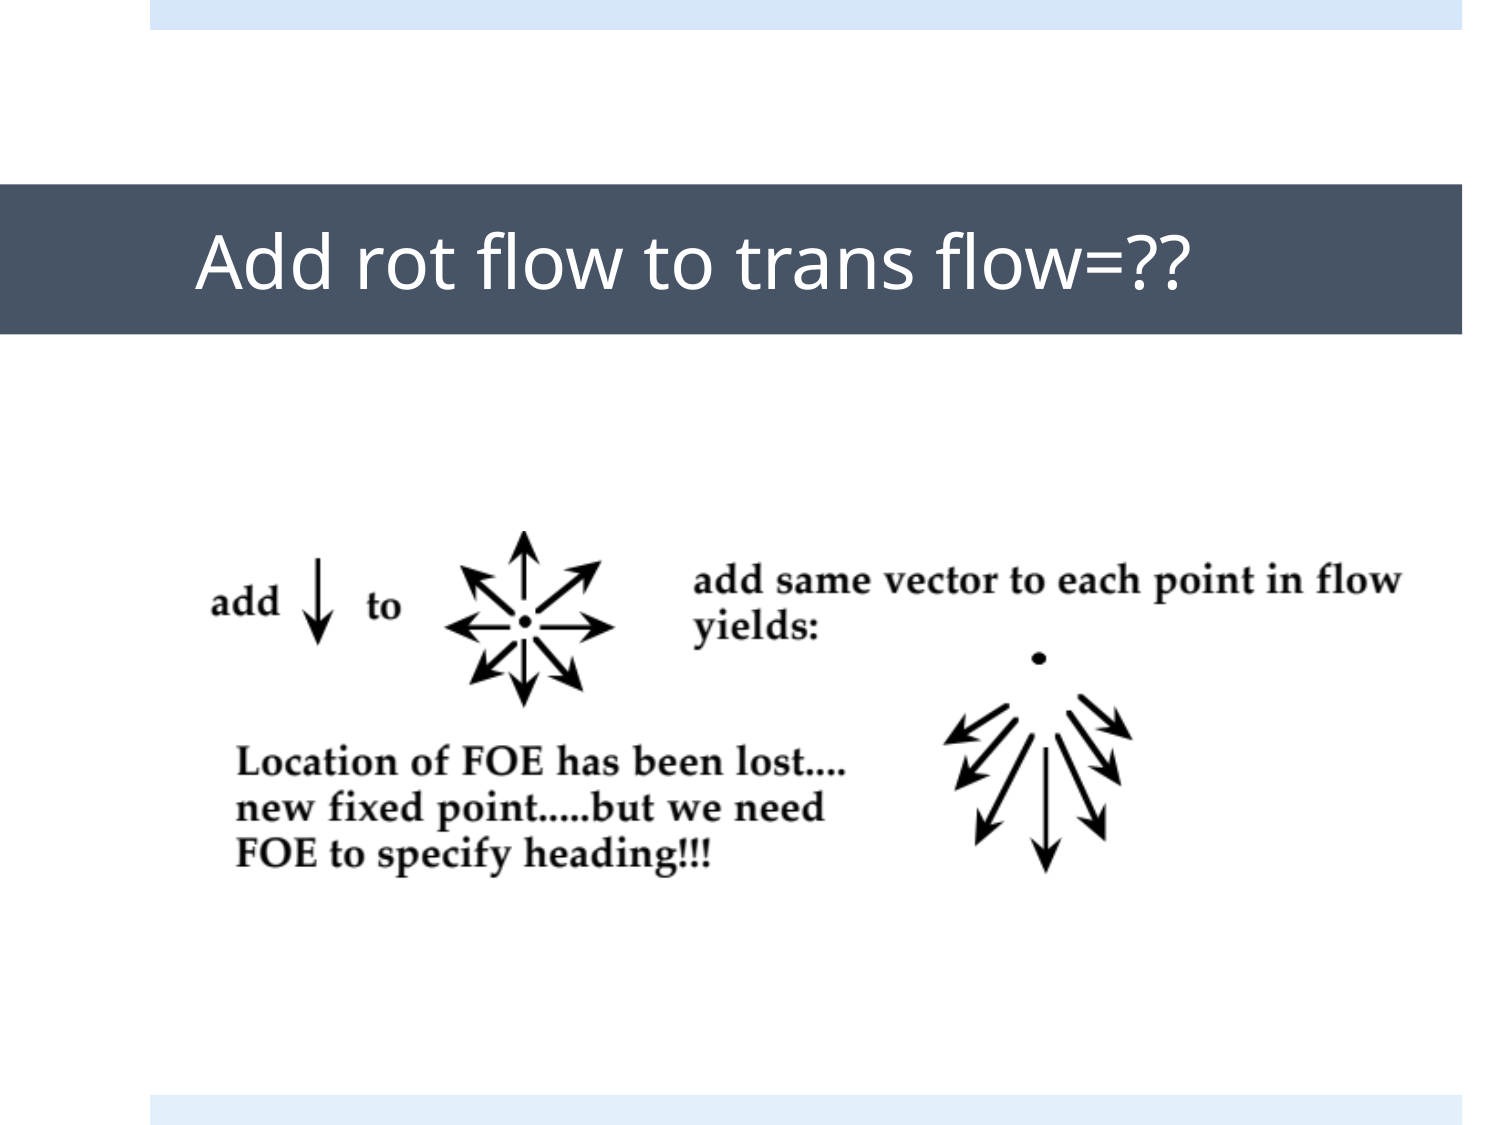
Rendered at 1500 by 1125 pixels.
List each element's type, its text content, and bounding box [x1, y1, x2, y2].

title Add rot flow to trans flow=?? [0, 184, 1463, 335]
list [182, 425, 1432, 1029]
